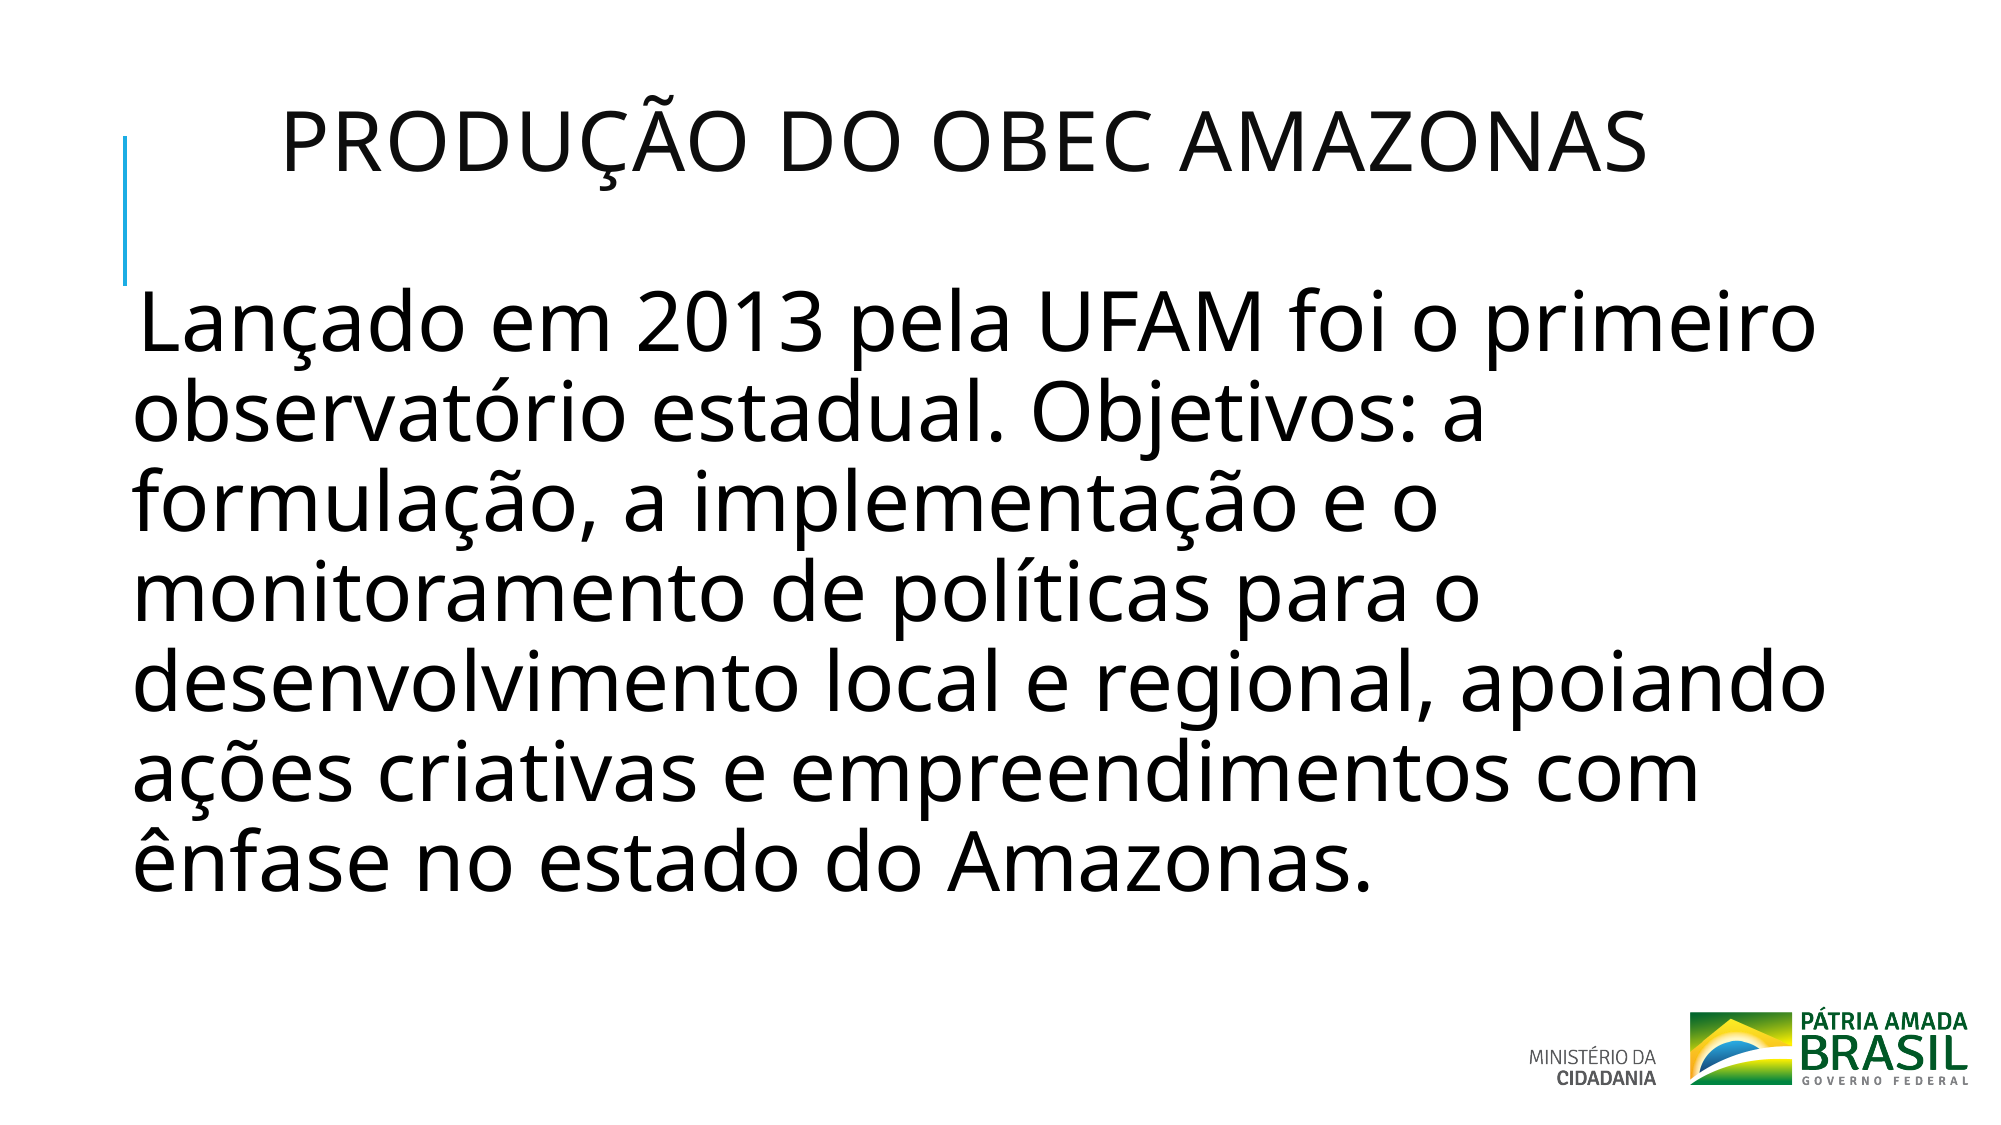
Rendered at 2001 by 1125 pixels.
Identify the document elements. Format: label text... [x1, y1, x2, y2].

list Lançado em 2013 pela UFAM foi o primeiro observatório estadual. Objetivos: a formulação, a implementação e o monitoramento de políticas para o desenvolvimento local e regional, apoiando ações criativas e empreendimentos com ênfase no estado do Amazonas. [108, 272, 1902, 945]
picture [1523, 973, 1975, 1109]
title PRODUÇÃO DO OBEC amazonas [168, 69, 1763, 225]
